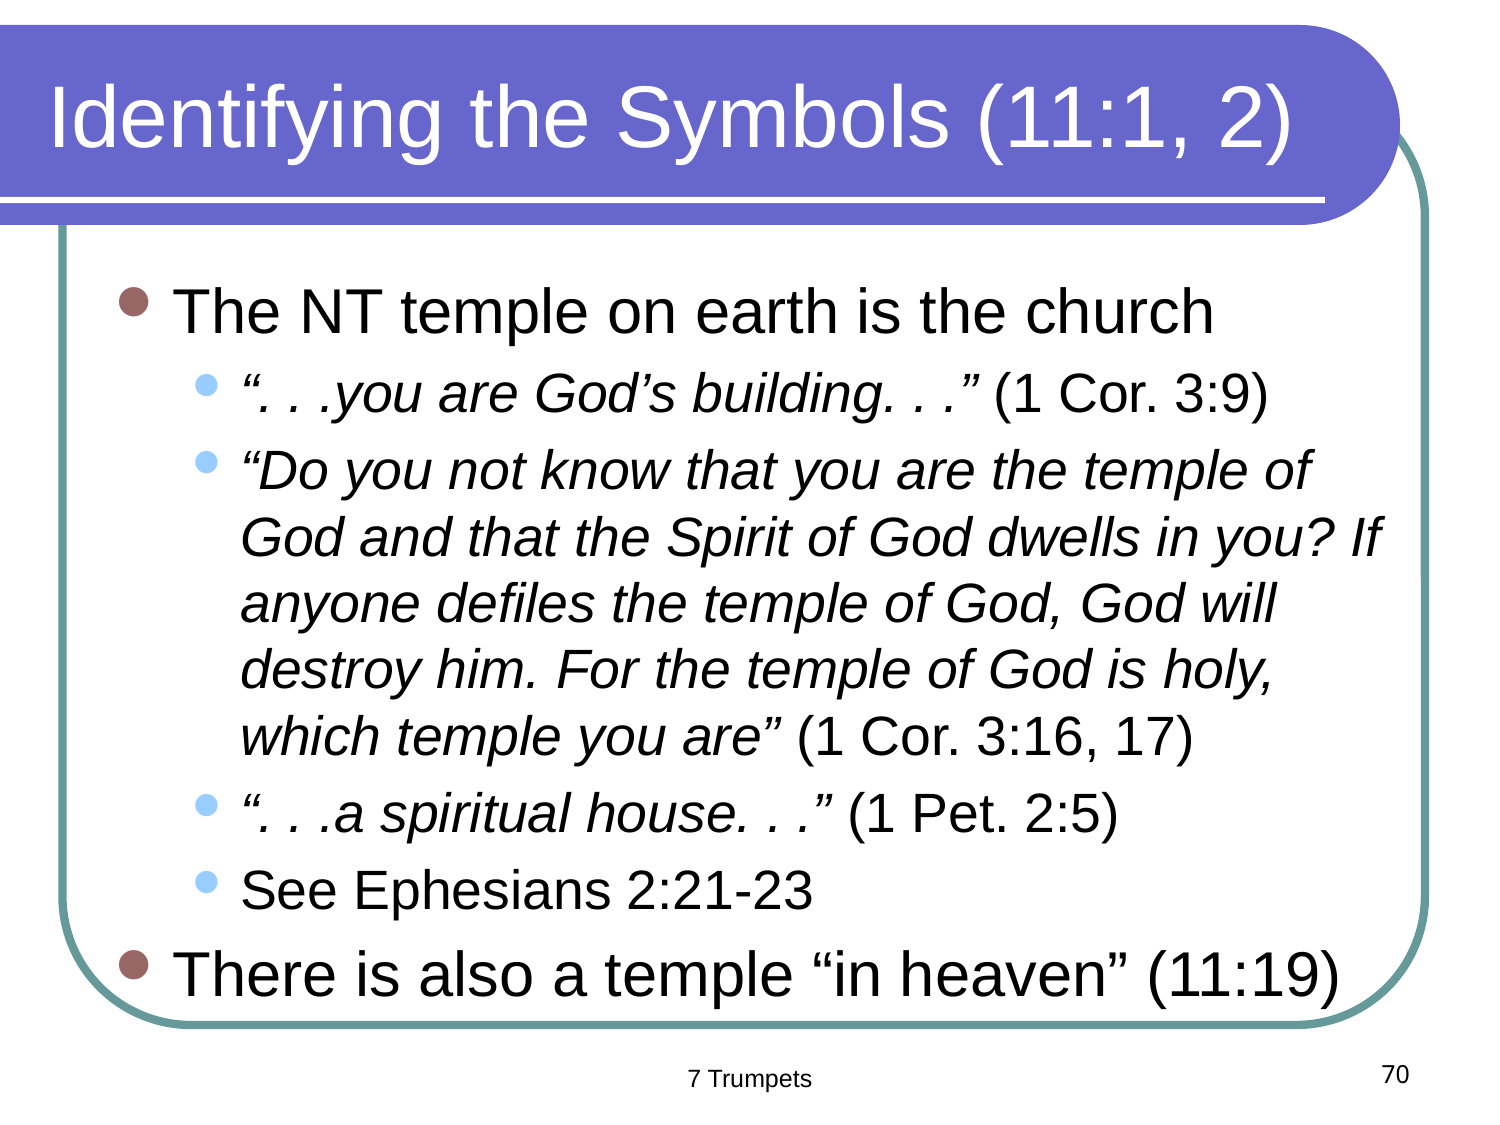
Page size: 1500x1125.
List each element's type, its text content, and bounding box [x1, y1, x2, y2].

footer 7 Trumpets [512, 1025, 988, 1100]
slide_number 70 [1074, 1025, 1425, 1100]
list The NT temple on earth is the church “. . .you are God’s building. . .” (1 Cor. 3:9) “Do you not know that you are the temple of God and that the Spirit of God dwells in you? If anyone defiles the temple of God, God will destroy him. For the temple of God is holy, which temple you are” (1 Cor. 3:16, 17) “. . .a spiritual house. . .” (1 Pet. 2:5) See Ephesians 2:21-23 There is also a temple “in heaven” (11:19) [99, 262, 1413, 1025]
title Identifying the Symbols (11:1, 2) [32, 37, 1347, 188]
